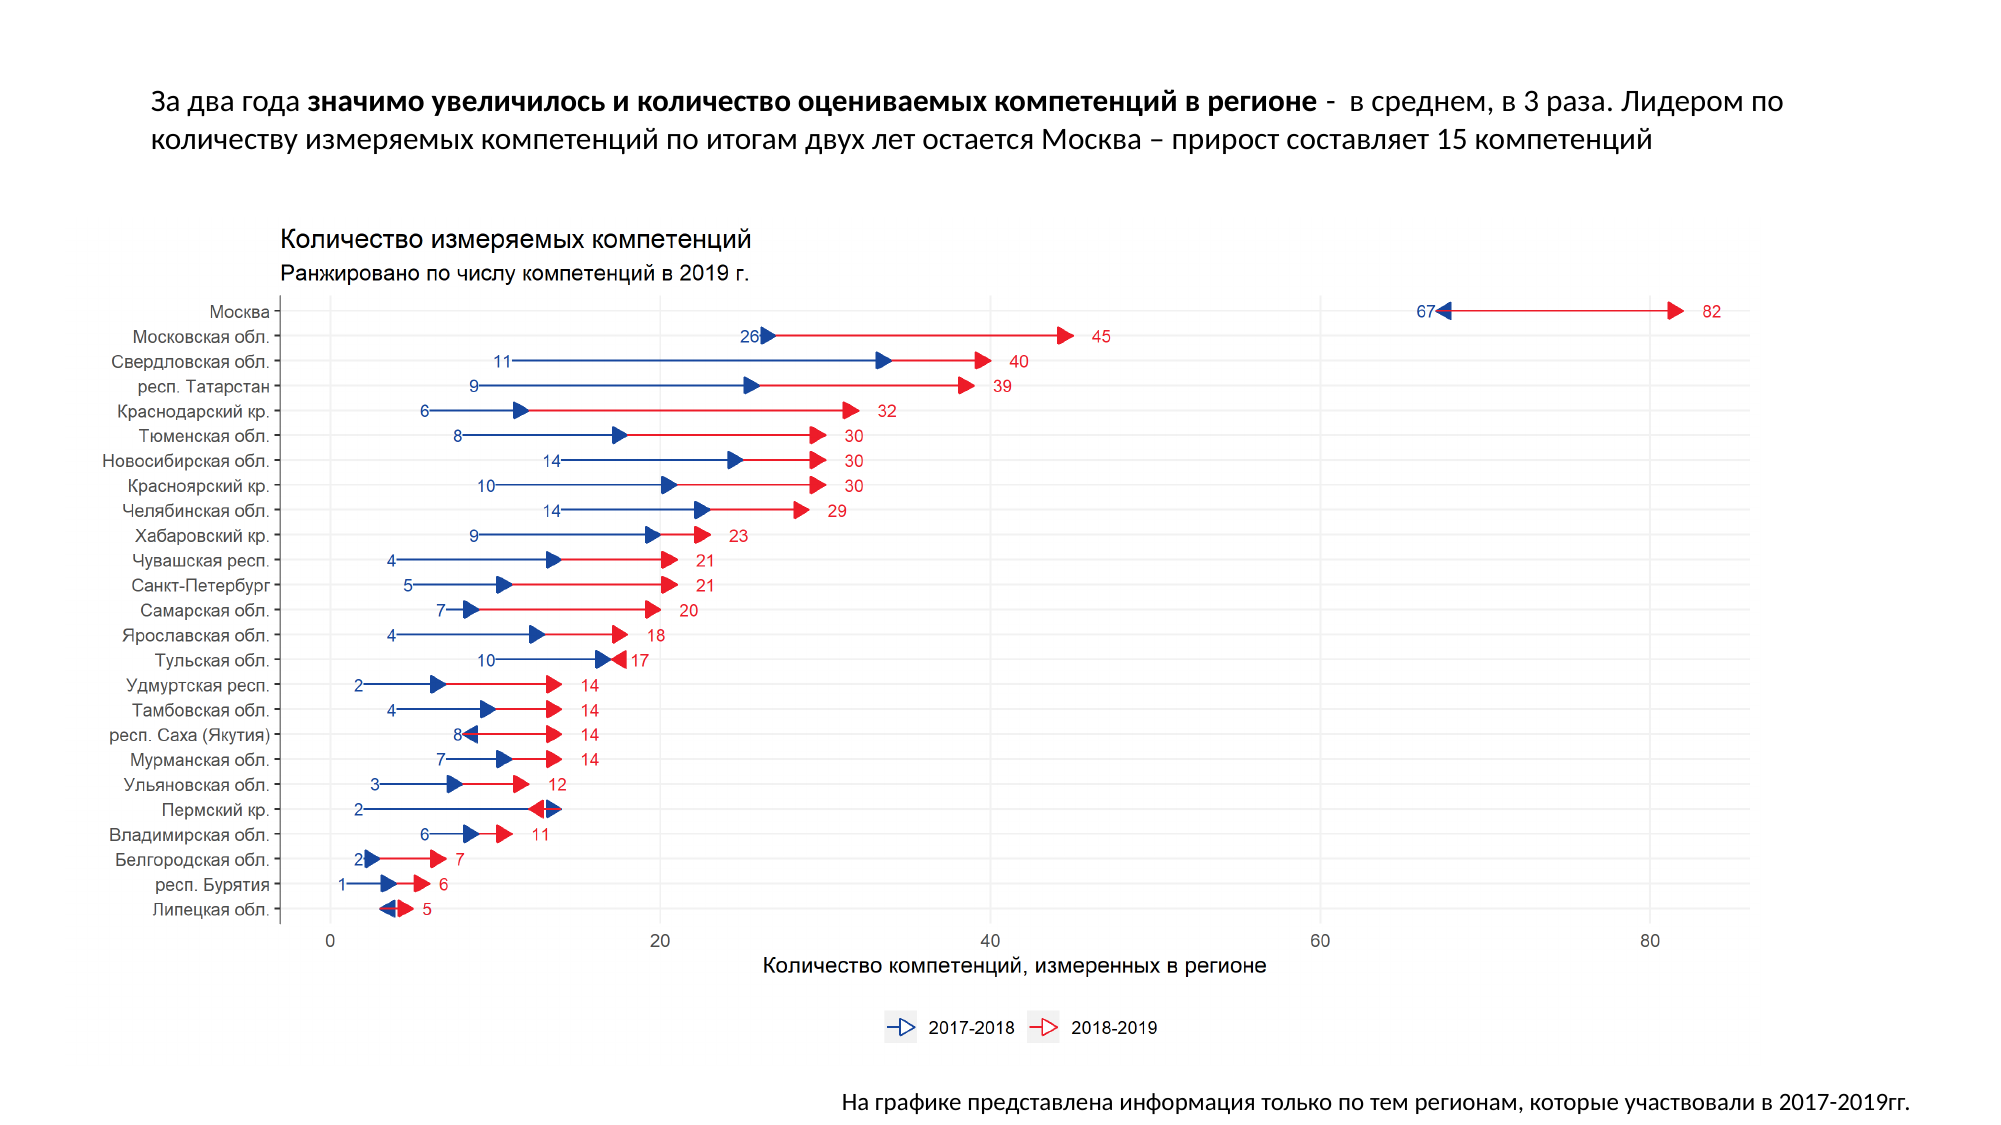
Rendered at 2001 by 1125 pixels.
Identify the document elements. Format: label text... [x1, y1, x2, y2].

text_box На графике представлена информация только по тем регионам, которые участвовали в 2017-2019гг. [827, 1077, 2000, 1123]
title За два года значимо увеличилось и количество оцениваемых компетенций в регионе - в среднем, в 3 раза. Лидером по количеству измеряемых компетенций по итогам двух лет остается Москва – прирост составляет 15 компетенций [135, 72, 1909, 164]
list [65, 217, 1761, 1066]
